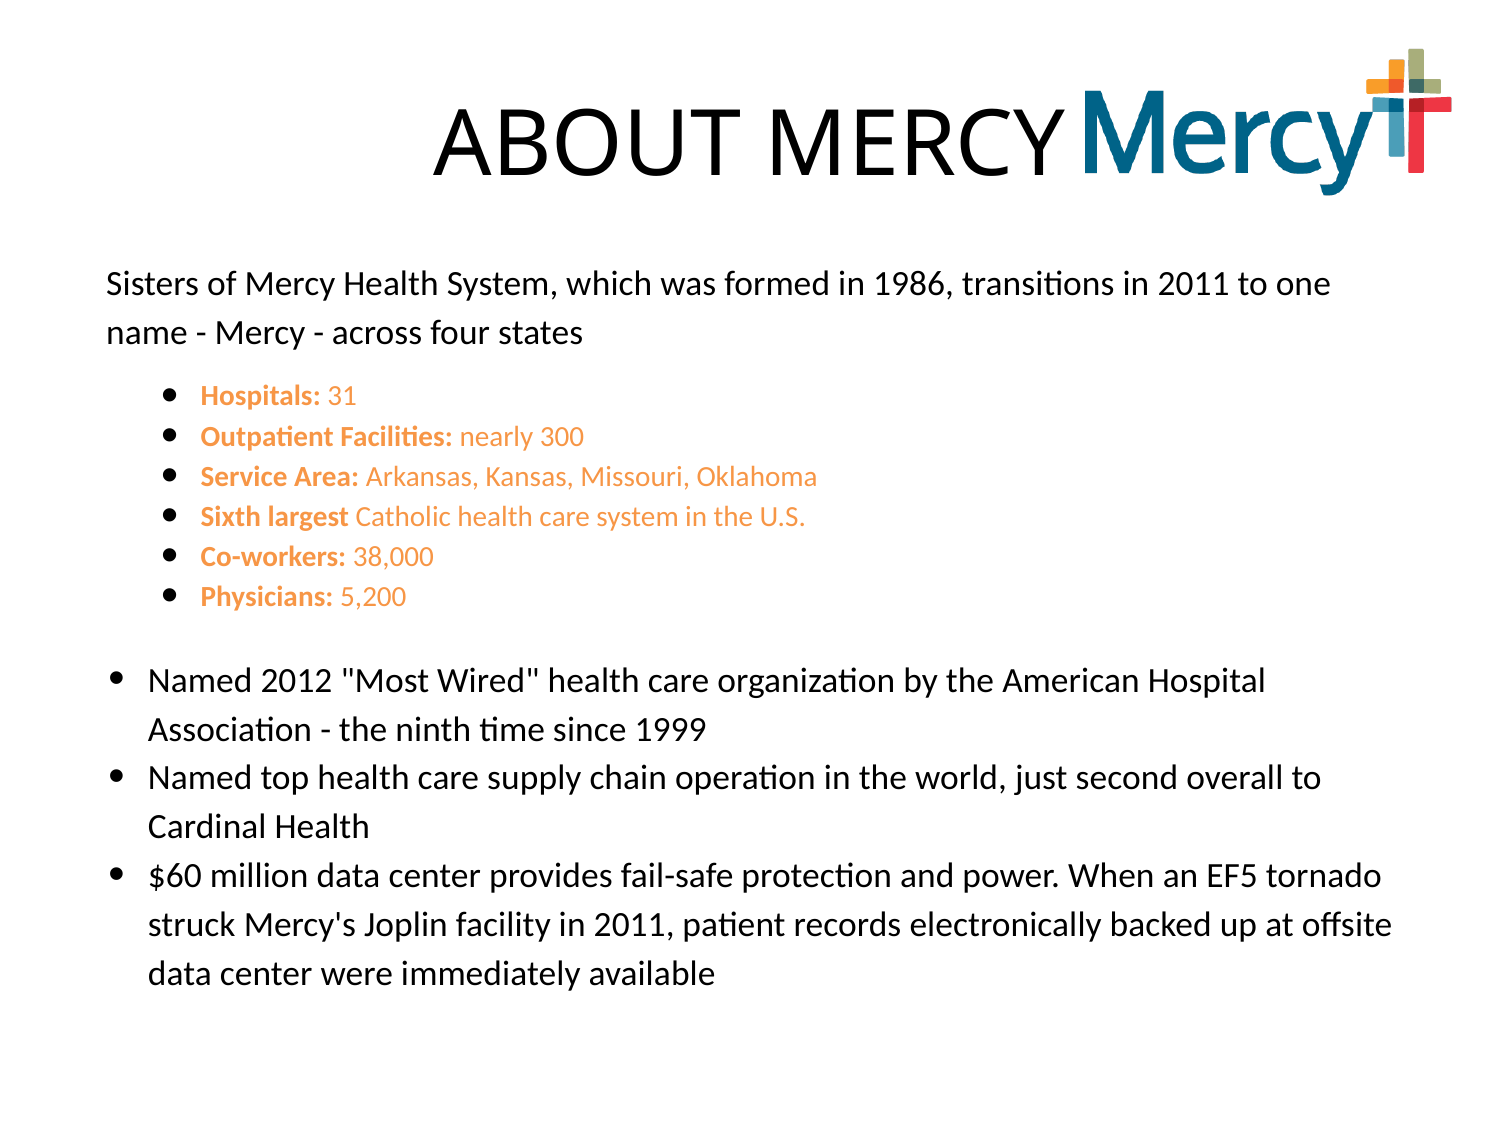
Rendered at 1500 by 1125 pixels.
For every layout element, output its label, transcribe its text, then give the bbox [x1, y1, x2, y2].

title ABOUT MERCY [75, 45, 1425, 233]
picture [1056, 30, 1463, 207]
list Sisters of Mercy Health System, which was formed in 1986, transitions in 2011 to one name - Mercy - across four states Hospitals: 31 Outpatient Facilities: nearly 300 Service Area: Arkansas, Kansas, Missouri, Oklahoma Sixth largest Catholic health care system in the U.S. Co-workers: 38,000 Physicians: 5,200 Named 2012 "Most Wired" health care organization by the American Hospital Association - the ninth time since 1999 Named top health care supply chain operation in the world, just second overall to Cardinal Health $60 million data center provides fail-safe protection and power. When an EF5 tornado struck Mercy's Joplin facility in 2011, patient records electronically backed up at offsite data center were immediately available [75, 246, 1425, 1056]
